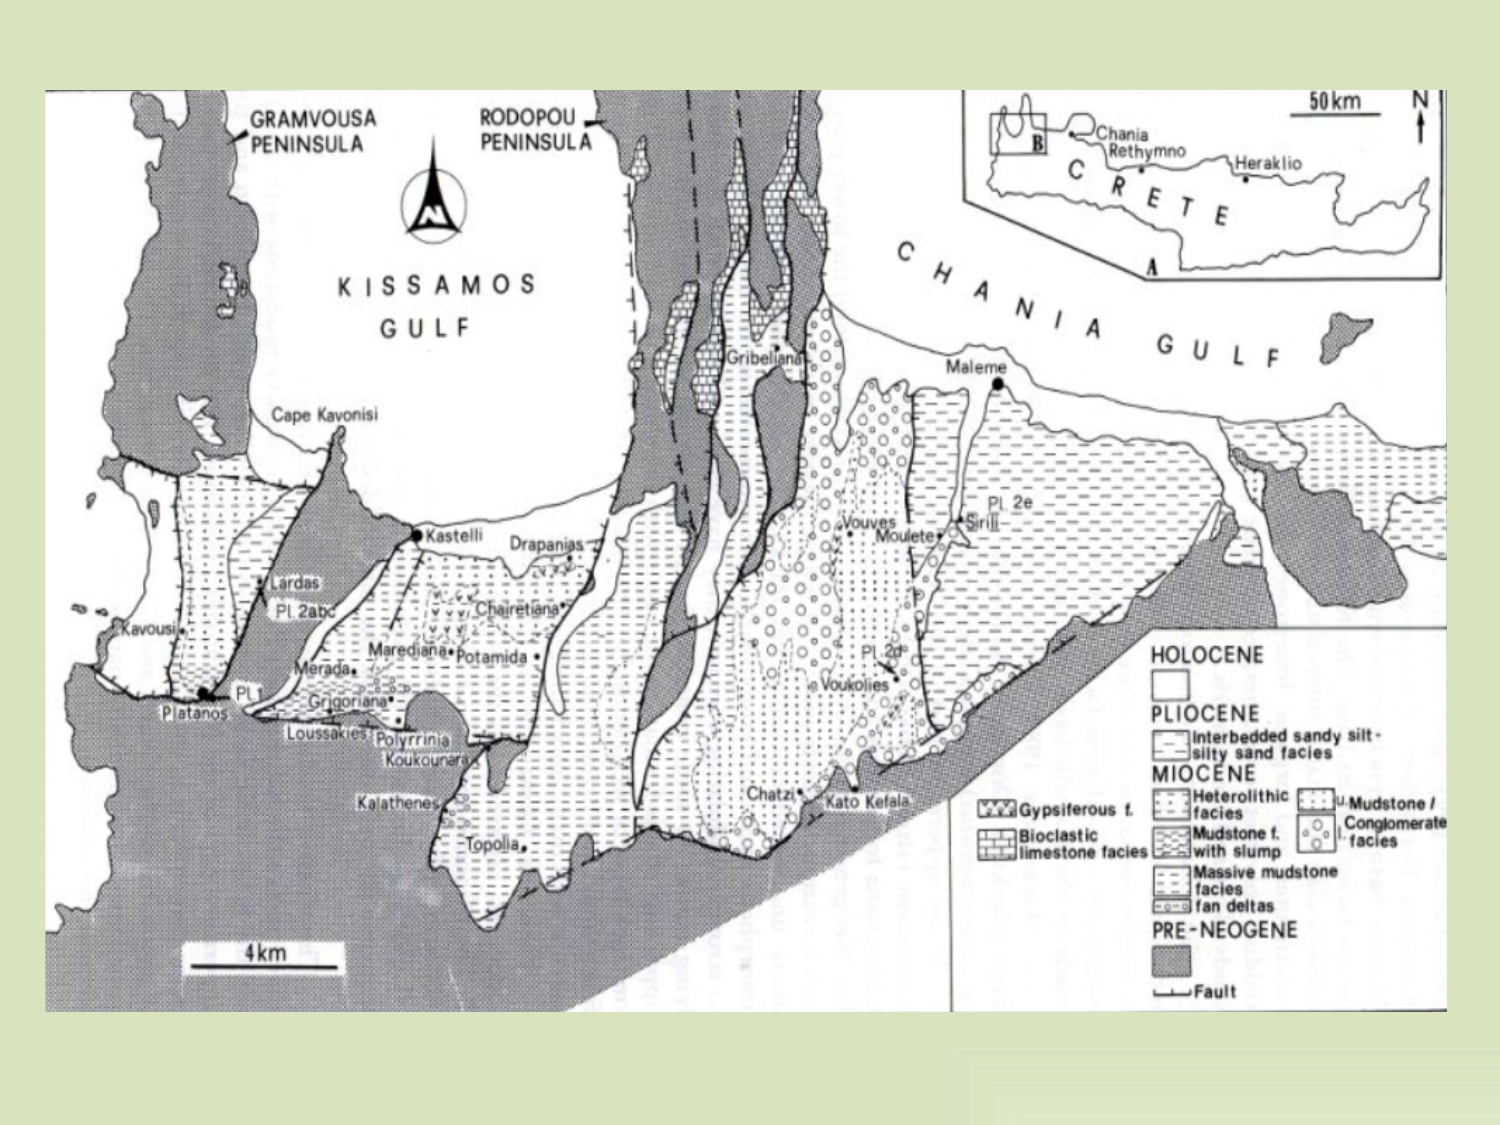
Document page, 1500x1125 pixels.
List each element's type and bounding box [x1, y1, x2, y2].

list [285, 0, 1207, 1125]
